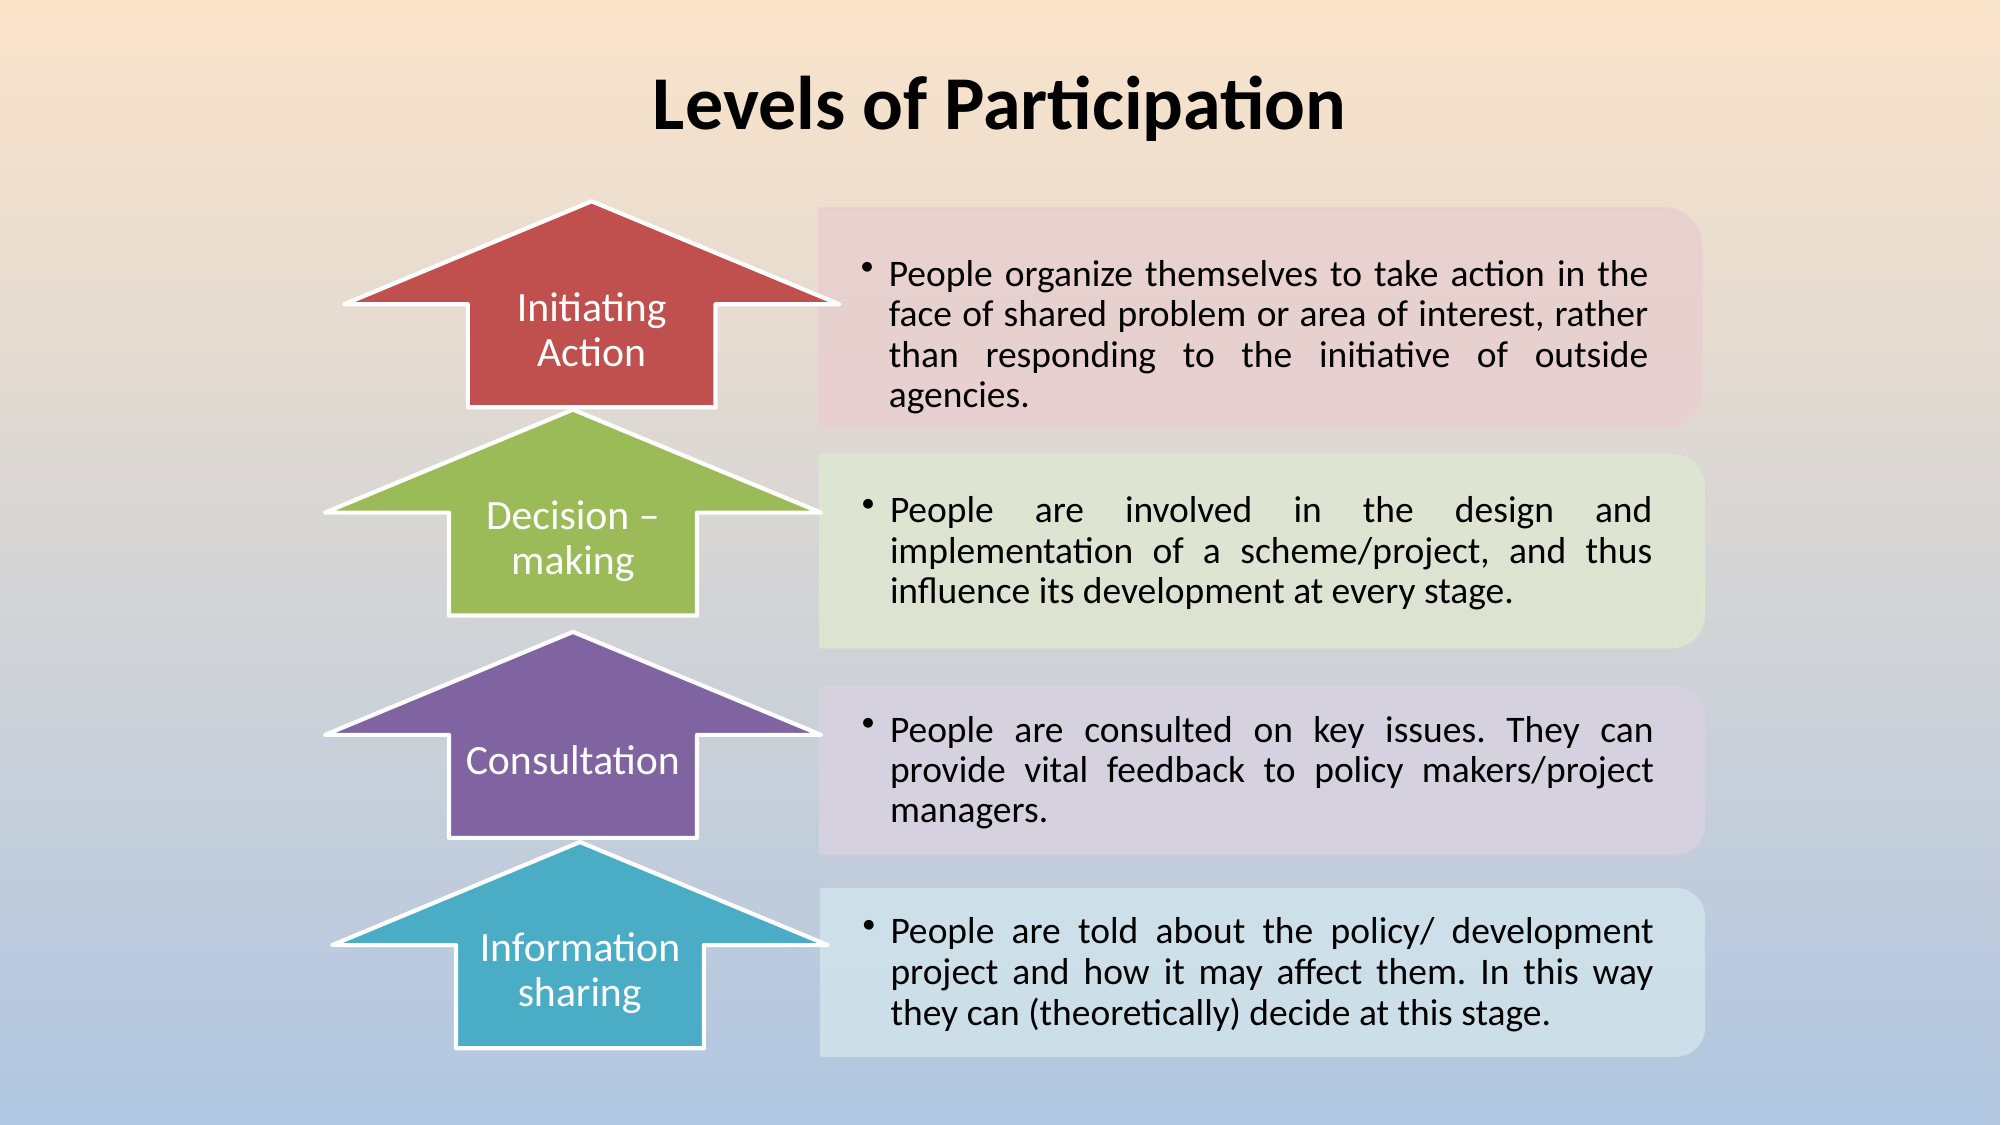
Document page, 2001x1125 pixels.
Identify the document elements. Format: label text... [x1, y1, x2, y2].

title Levels of Participation [324, 45, 1675, 153]
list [324, 187, 1704, 1055]
